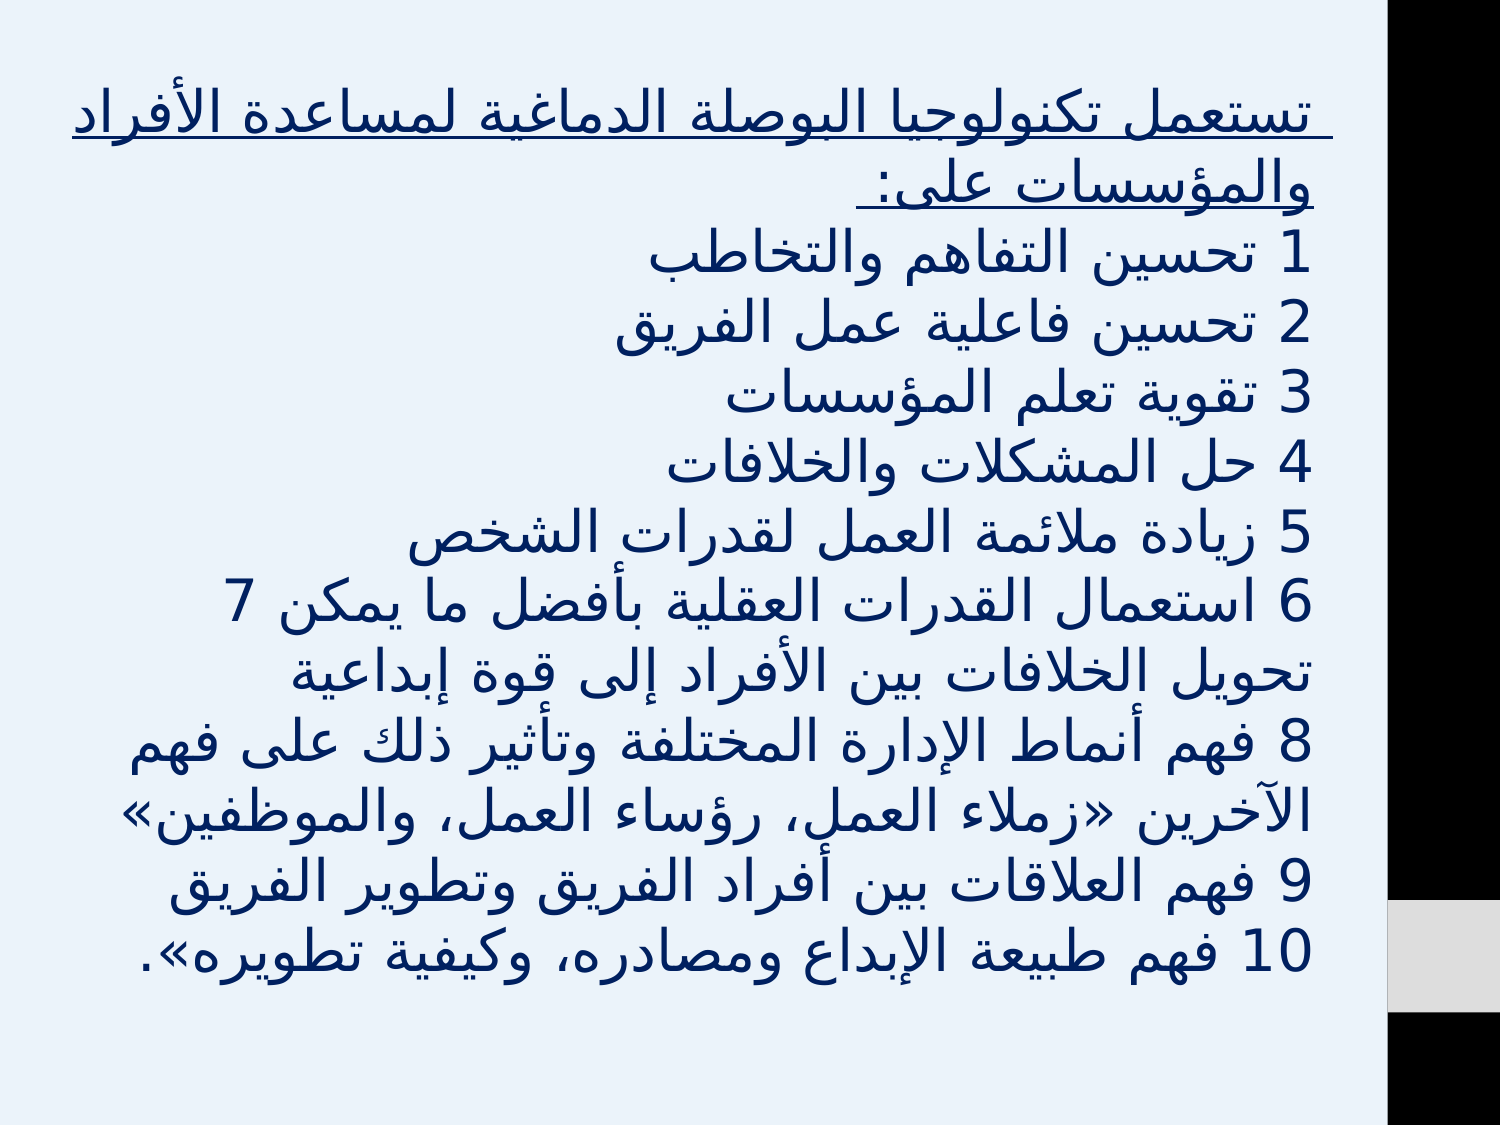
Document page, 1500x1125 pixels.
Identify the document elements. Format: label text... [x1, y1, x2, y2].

text_box تستعمل تكنولوجيا البوصلة الدماغية لمساعدة الأفراد والمؤسسات على: 1 تحسين التفاهم والتخاطب 2 تحسين فاعلية عمل الفريق 3 تقوية تعلم المؤسسات 4 حل المشكلات والخلافات 5 زيادة ملائمة العمل لقدرات الشخص 6 استعمال القدرات العقلية بأفضل ما يمكن 7 تحويل الخلافات بين الأفراد إلى قوة إبداعية 8 فهم أنماط الإدارة المختلفة وتأثير ذلك على فهم الآخرين «زملاء العمل، رؤساء العمل، والموظفين» 9 فهم العلاقات بين أفراد الفريق وتطوير الفريق 10 فهم طبيعة الإبداع ومصادره، وكيفية تطويره». [53, 66, 1329, 991]
